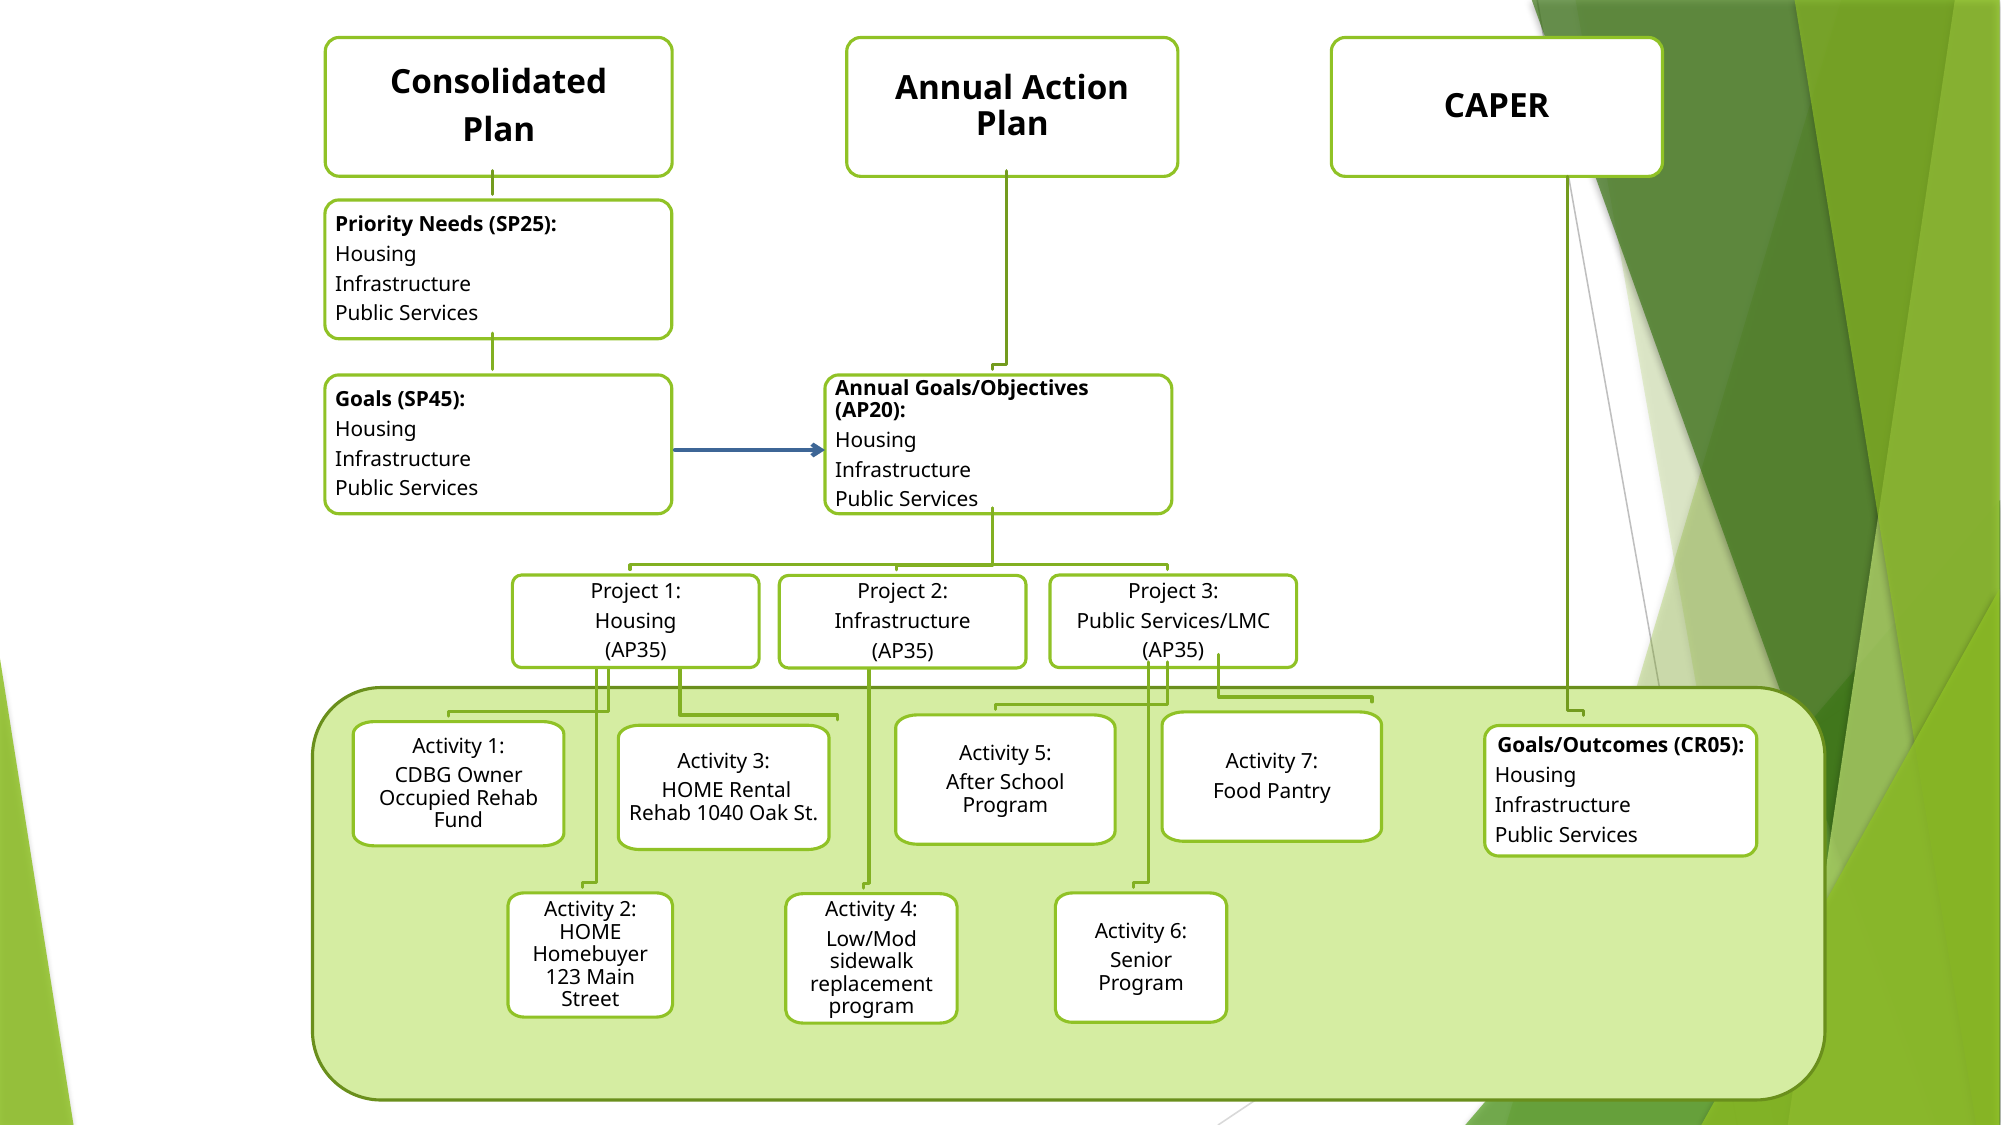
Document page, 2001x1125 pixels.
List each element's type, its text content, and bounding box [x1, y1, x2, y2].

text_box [507, 669, 674, 1018]
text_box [992, 507, 1298, 660]
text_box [1054, 661, 1228, 1023]
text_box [895, 661, 1054, 845]
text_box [511, 507, 992, 668]
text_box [1484, 175, 1758, 857]
text_box Consolidated Plan [323, 35, 674, 170]
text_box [324, 332, 673, 515]
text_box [617, 675, 780, 851]
text_box [310, 685, 1827, 1102]
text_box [1161, 653, 1383, 842]
text_box CAPER [1329, 35, 1665, 178]
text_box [785, 675, 958, 1024]
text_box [324, 170, 673, 332]
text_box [824, 170, 1173, 507]
text_box Annual Action Plan [845, 35, 1180, 174]
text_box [352, 662, 505, 847]
